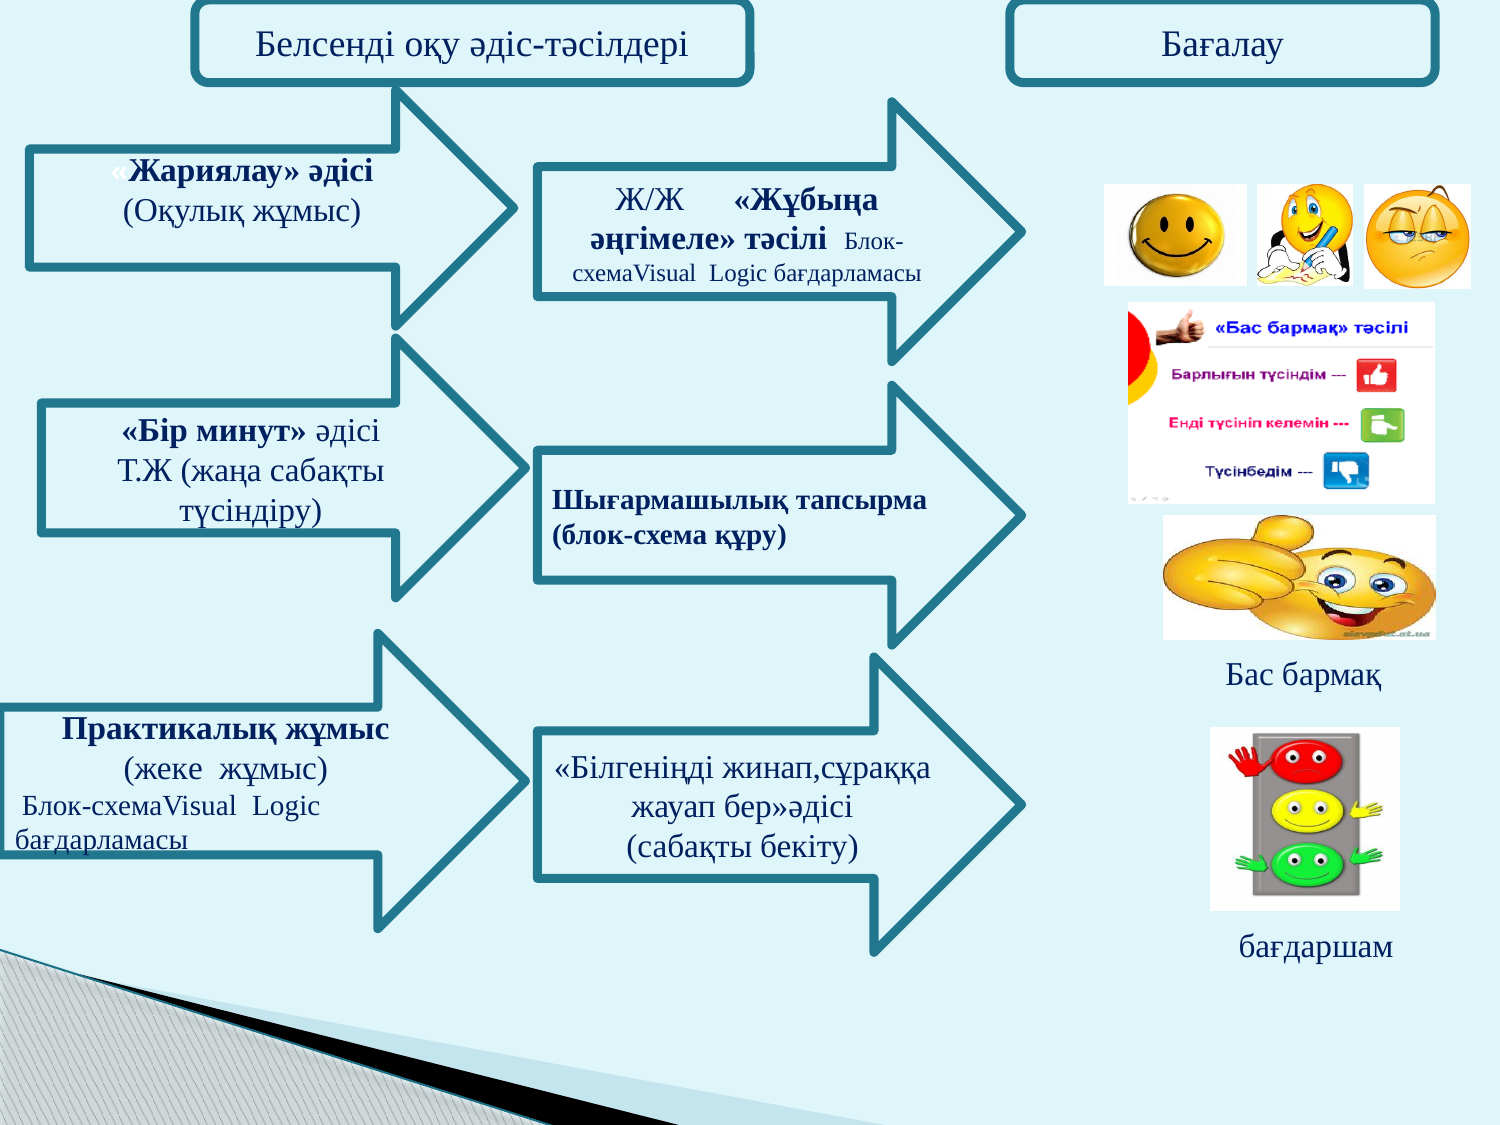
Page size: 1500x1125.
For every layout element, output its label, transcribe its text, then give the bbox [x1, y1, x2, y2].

text_box Бас бармақ [1210, 645, 1454, 700]
text_box «Білгеніңді жинап,сұраққа жауап бер»әдісі (сабақты бекіту) [532, 652, 1027, 957]
text_box бағдаршам [1223, 916, 1409, 972]
picture [1257, 184, 1353, 286]
text_box Бағалау [1005, 0, 1440, 88]
picture [1163, 514, 1436, 640]
picture [1127, 302, 1436, 504]
text_box Шығармашылық тапсырма (блок-схема құру) [532, 380, 1027, 650]
text_box Ж/Ж «Жұбыңа әңгімеле» тәсілі Блок-схемаVisual Logic бағдарламасы [532, 97, 1027, 367]
picture [1363, 184, 1471, 289]
text_box Белсенді оқу әдіс-тәсілдері [190, 0, 755, 88]
picture [1210, 727, 1400, 911]
text_box «Бір минут» әдісі Т.Ж (жаңа сабақты түсіндіру) [36, 333, 531, 603]
text_box «Жариялау» әдісі (Оқулық жұмыс) [24, 85, 519, 331]
picture [1104, 184, 1247, 286]
text_box Практикалық жұмыс (жеке жұмыс) Блок-схемаVisual Logic бағдарламасы [0, 628, 531, 934]
